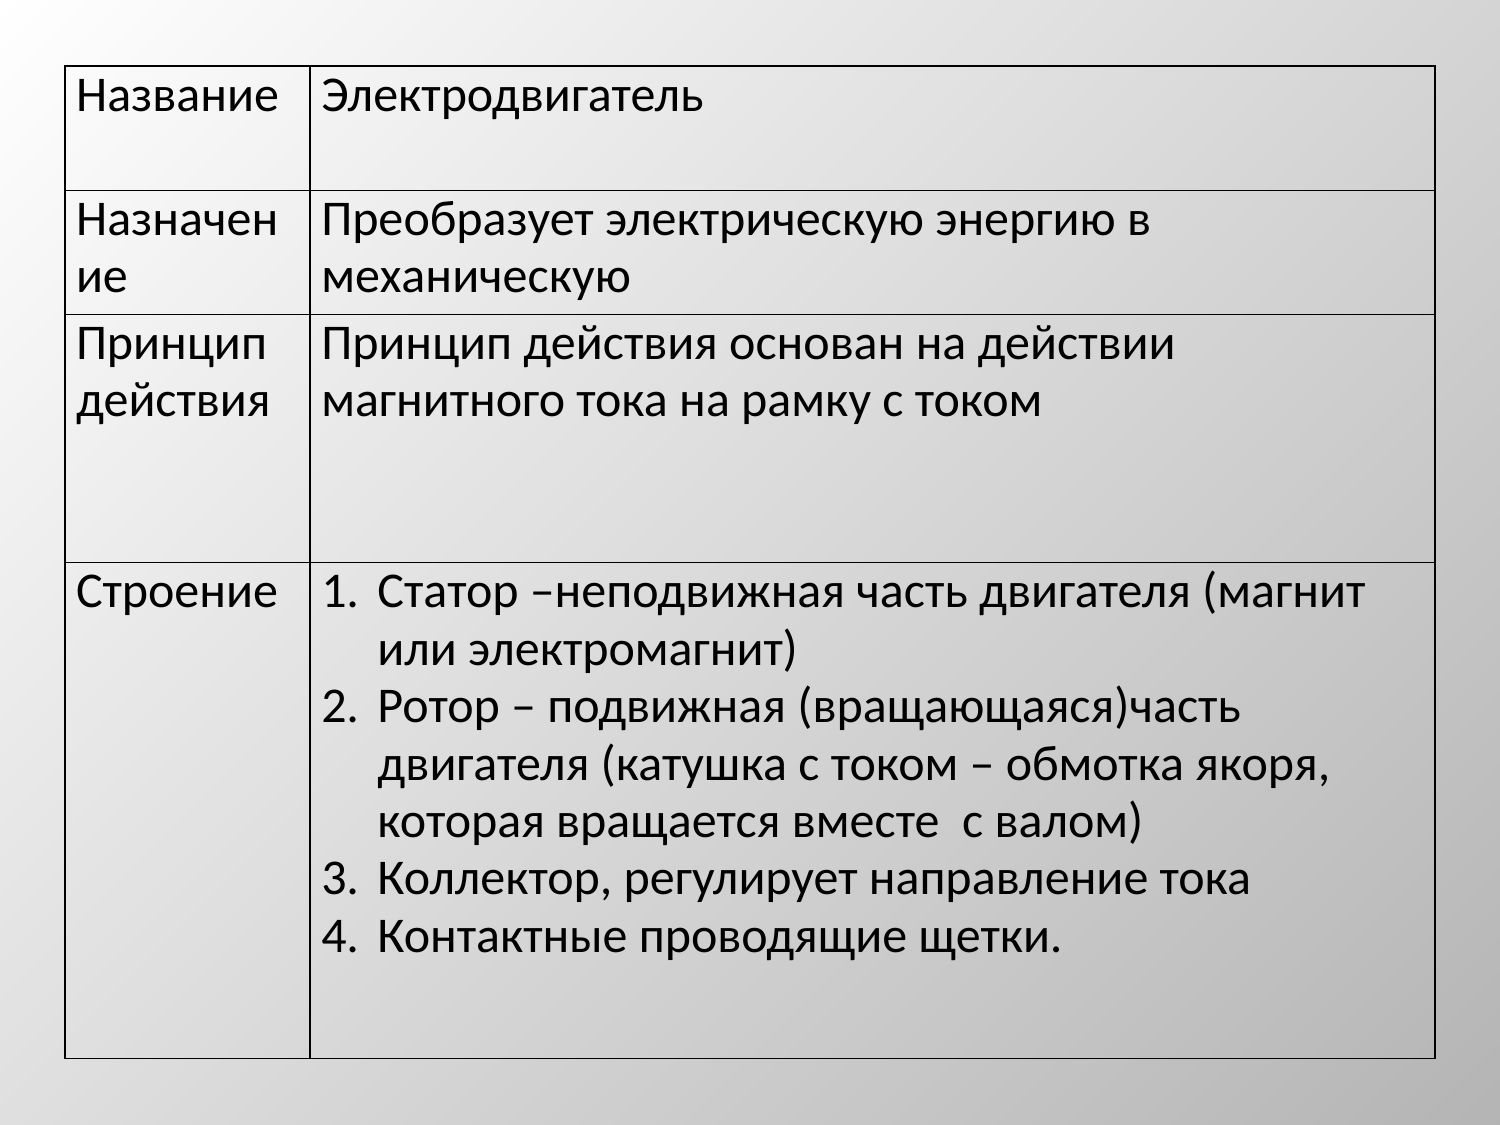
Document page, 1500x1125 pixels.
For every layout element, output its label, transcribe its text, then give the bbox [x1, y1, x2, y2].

table_cell Преобразует электрическую энергию в механическую [311, 191, 1434, 314]
table_cell Строение [66, 563, 309, 1058]
table_cell Назначение [66, 191, 309, 314]
table_cell Статор –неподвижная часть двигателя (магнит или электромагнит) Ротор – подвижная (вращающаяся)часть двигателя (катушка с током – обмотка якоря, которая вращается вместе с валом) Коллектор, регулирует направление тока Контактные проводящие щетки. [311, 563, 1434, 1058]
table_cell Принцип действия [66, 315, 309, 562]
table_header Электродвигатель [311, 67, 1434, 190]
table_cell Принцип действия основан на действии магнитного тока на рамку с током [311, 315, 1434, 562]
table_header Название [66, 67, 309, 190]
